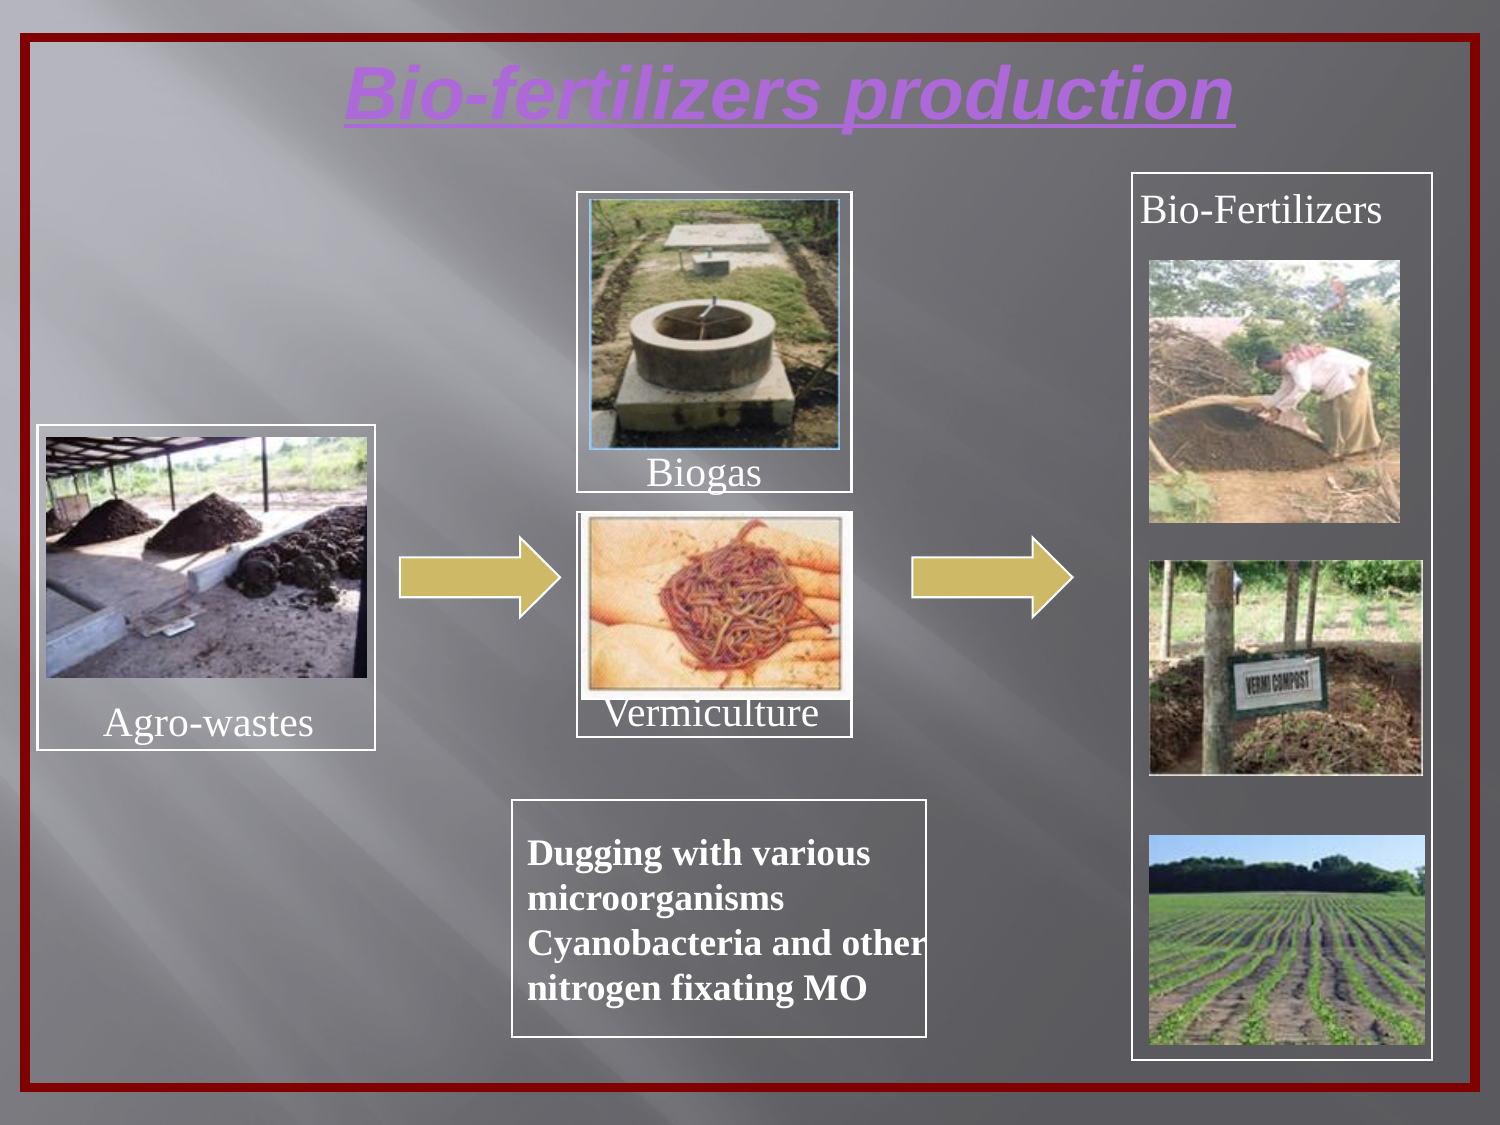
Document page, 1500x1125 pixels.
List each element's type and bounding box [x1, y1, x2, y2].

picture [46, 437, 368, 678]
text_box [24, 37, 1475, 1088]
text_box [37, 425, 375, 750]
picture [581, 512, 852, 700]
picture [1148, 559, 1423, 776]
text_box [576, 192, 852, 493]
text_box [512, 799, 926, 1038]
picture [588, 199, 841, 451]
text_box [1131, 172, 1432, 1061]
text_box [576, 512, 608, 738]
picture [1148, 259, 1400, 523]
picture [1148, 834, 1425, 1045]
